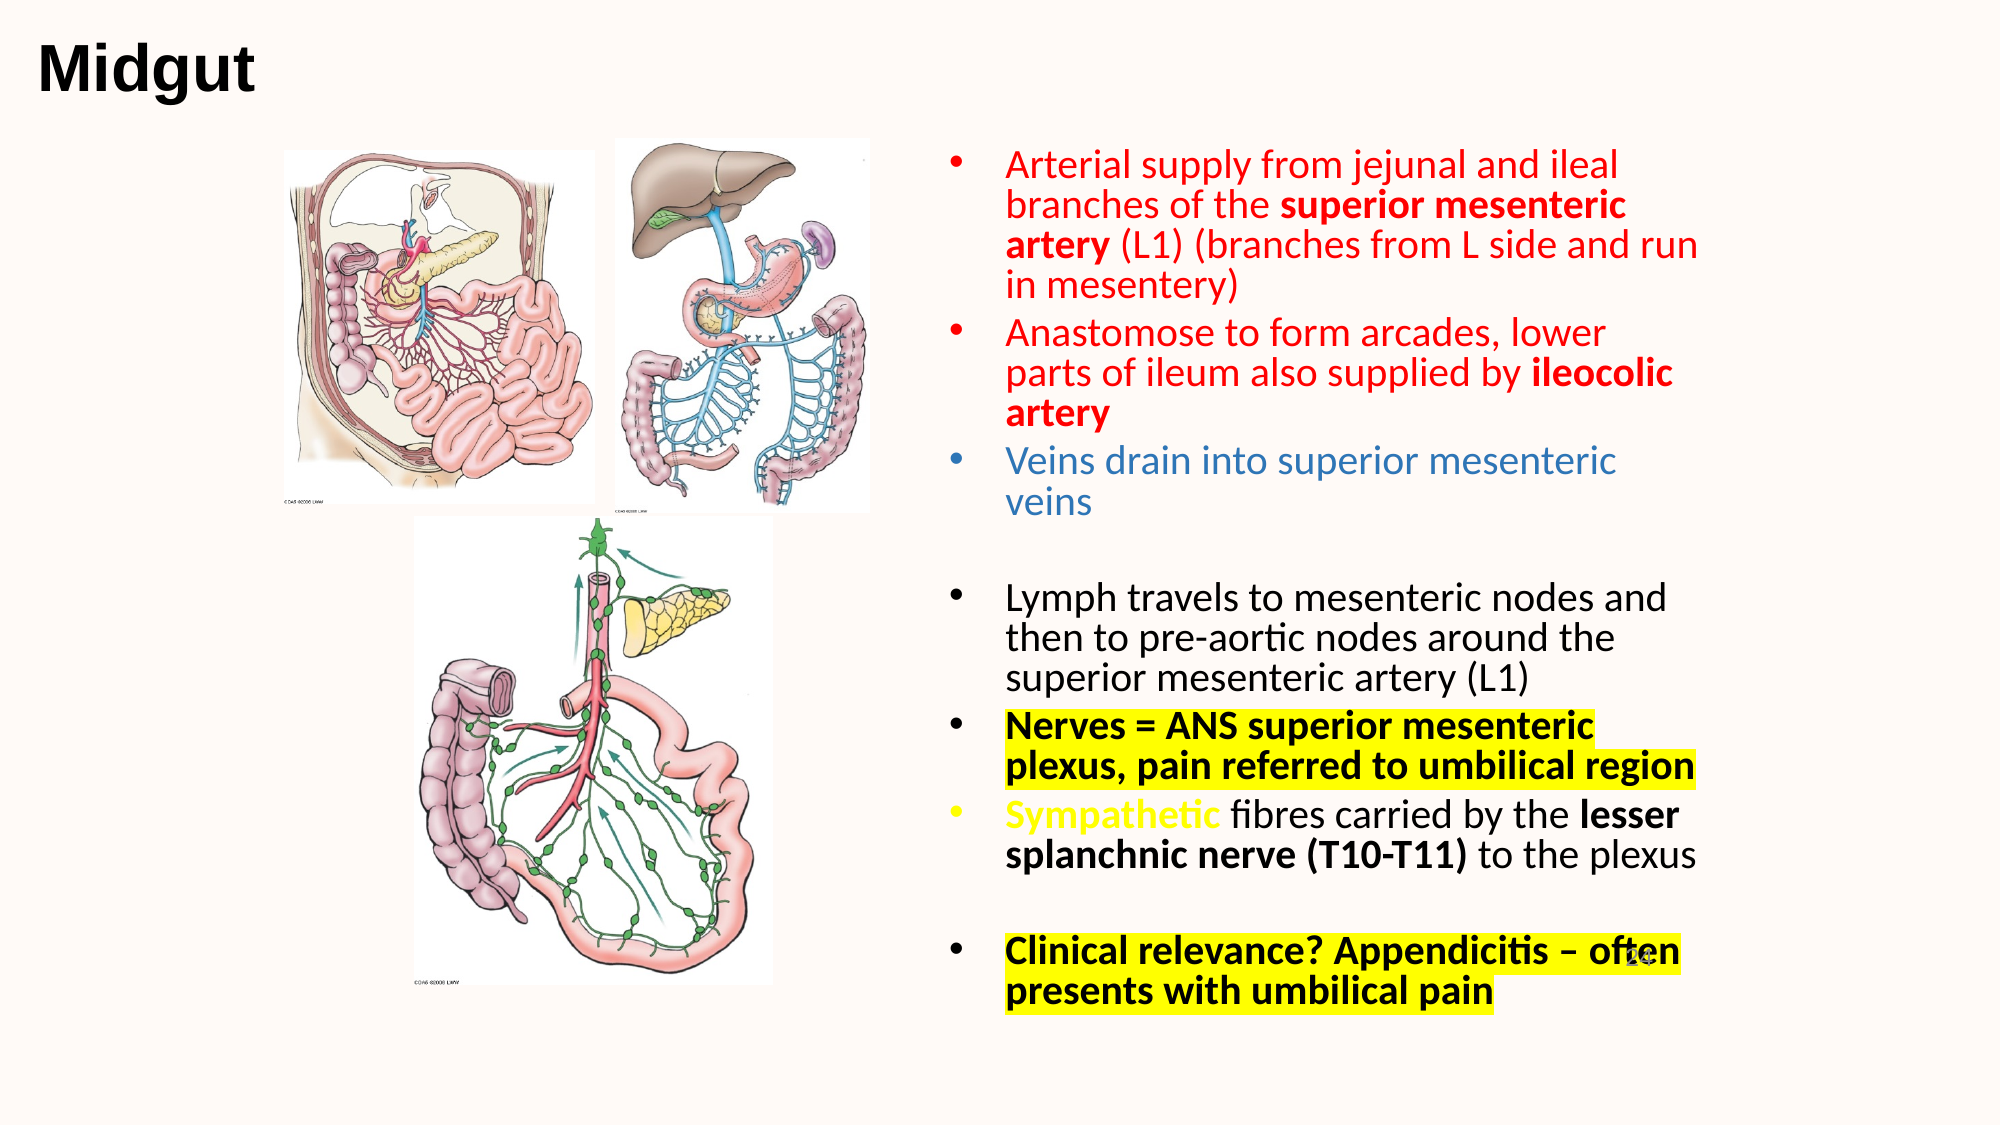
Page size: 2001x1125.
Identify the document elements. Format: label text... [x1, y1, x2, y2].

text_box 24 [1318, 926, 1669, 986]
picture [414, 516, 773, 985]
text_box [137, 308, 1863, 1012]
text_box Arterial supply from jejunal and ileal branches of the superior mesenteric artery (L1) (branches from L side and run in mesentery) Anastomose to form arcades, lower parts of ileum also supplied by ileocolic artery Veins drain into superior mesenteric veins Lymph travels to mesenteric nodes and then to pre-aortic nodes around the superior mesenteric artery (L1) Nerves = ANS superior mesenteric plexus, pain referred to umbilical region Sympathetic fibres carried by the lesser splanchnic nerve (T10-T11) to the plexus Clinical relevance? Appendicitis – often presents with umbilical pain [934, 138, 1716, 927]
picture [284, 150, 595, 504]
picture [615, 138, 870, 513]
text_box Midgut [22, 17, 1978, 272]
